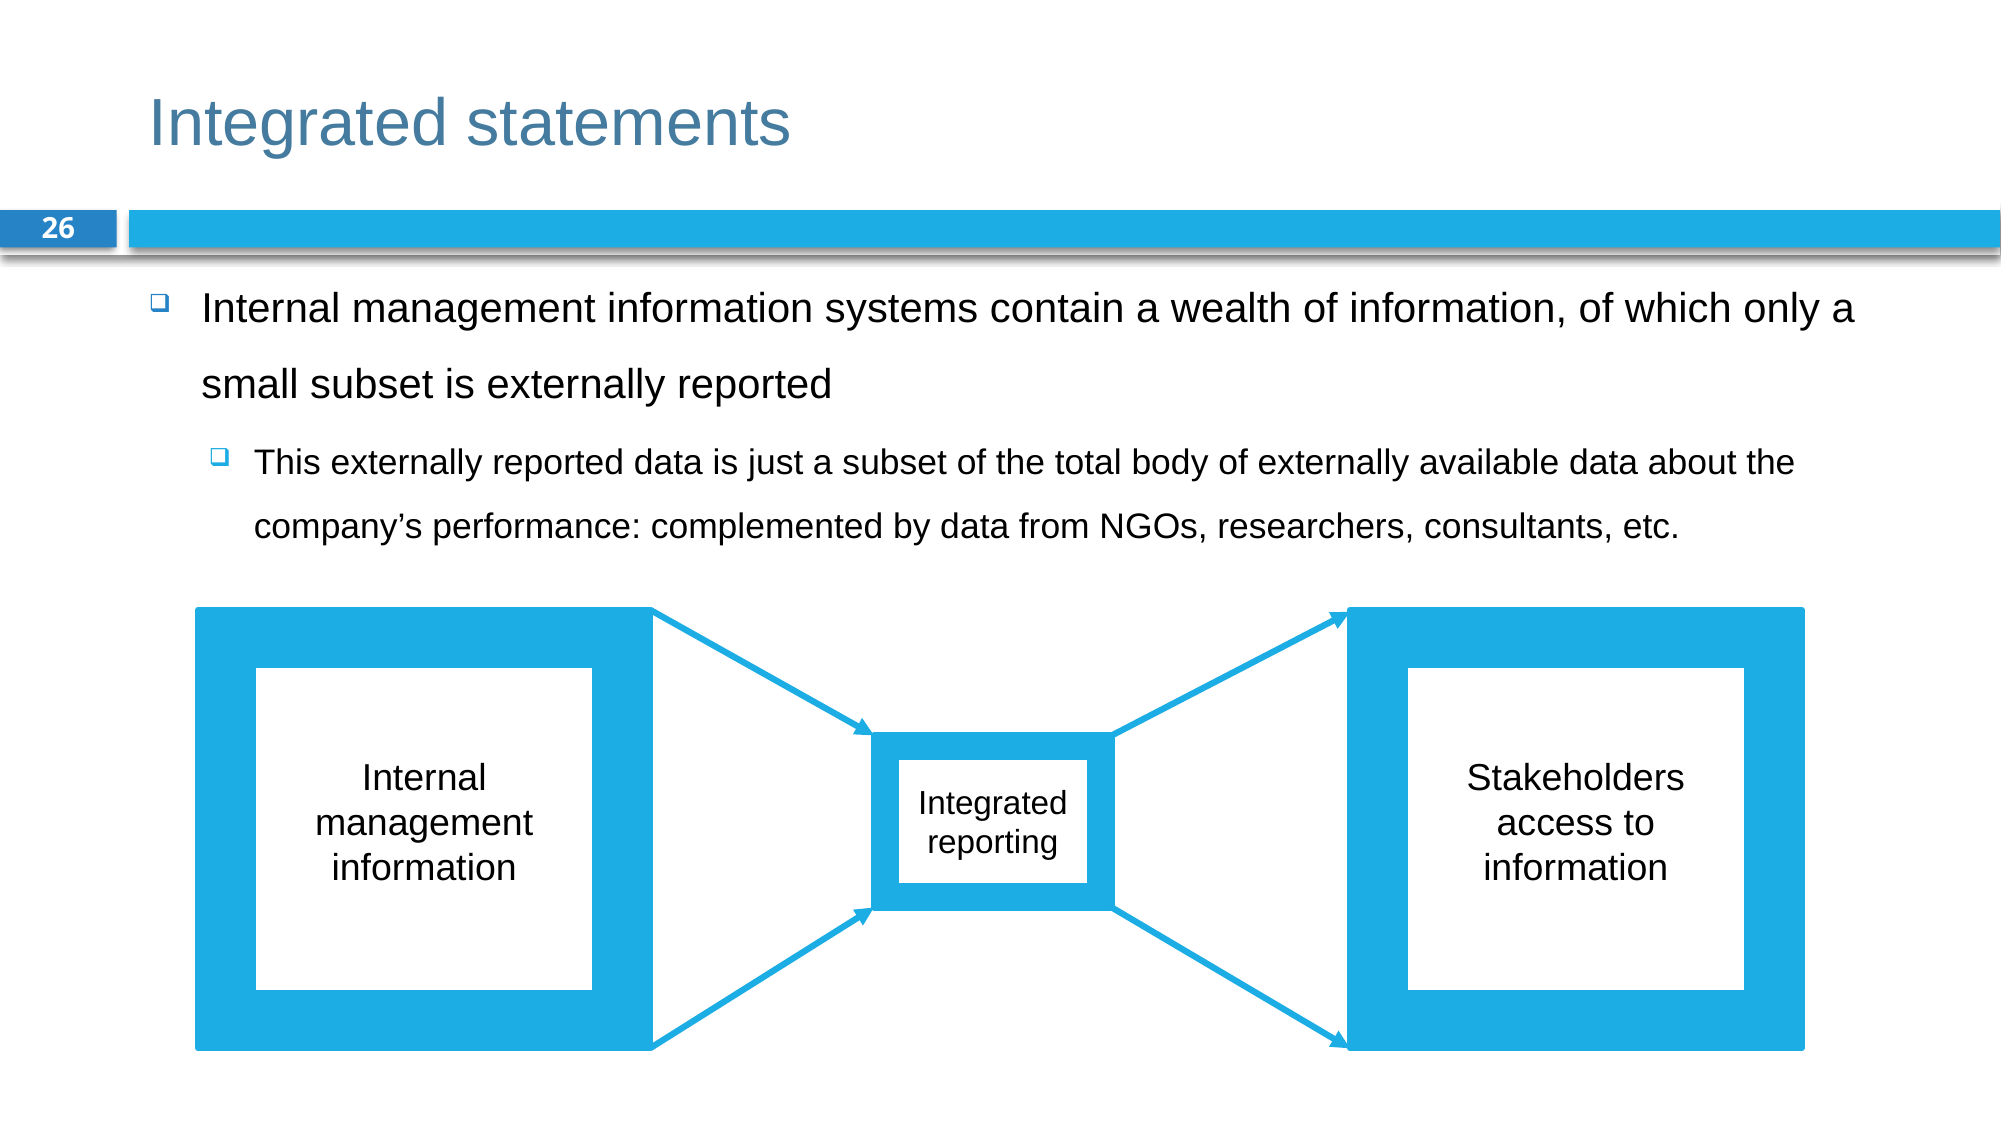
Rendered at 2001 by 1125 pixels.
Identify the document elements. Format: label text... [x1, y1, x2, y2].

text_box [198, 609, 1802, 1049]
list Internal management information systems contain a wealth of information, of which only a small subset is externally reported This externally reported data is just a subset of the total body of externally available data about the company’s performance: complemented by data from NGOs, researchers, consultants, etc. [133, 248, 1875, 1012]
title Integrated statements [133, 37, 1918, 200]
slide_number 26 [0, 208, 117, 249]
